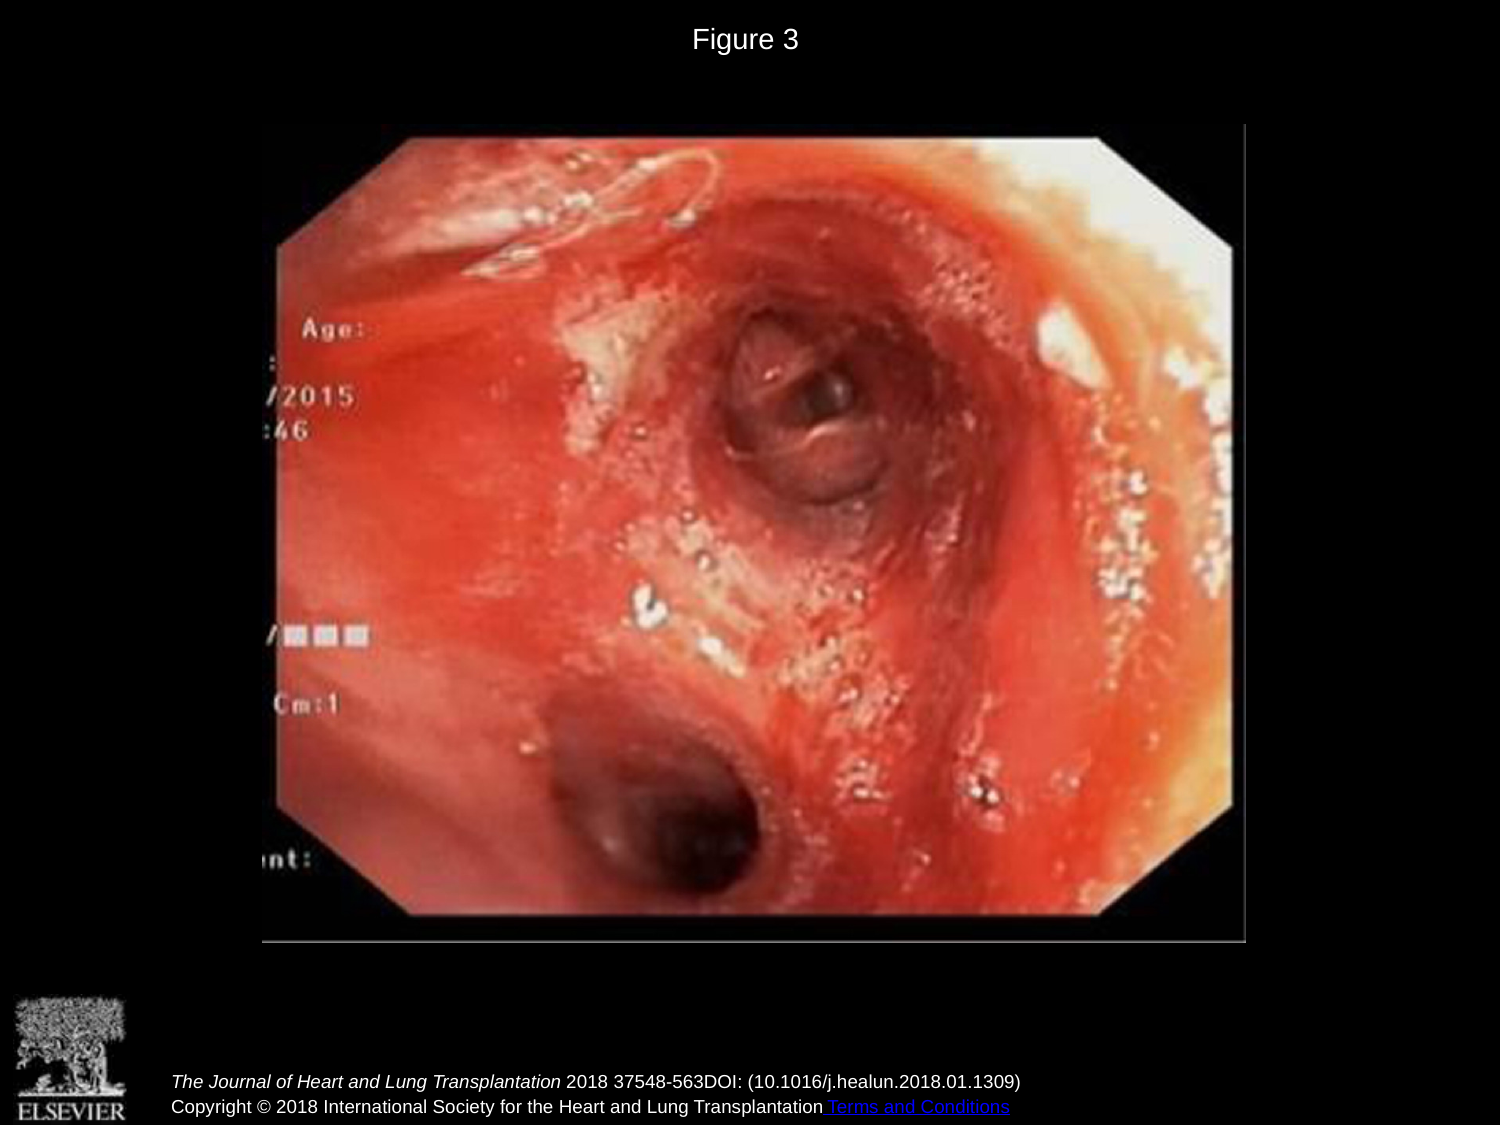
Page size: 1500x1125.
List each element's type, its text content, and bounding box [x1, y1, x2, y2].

picture [262, 124, 1246, 943]
text_box Figure 3 [677, 12, 823, 64]
text_box The Journal of Heart and Lung Transplantation 2018 37548-563DOI: (10.1016/j.healun.2018.01.1309) [156, 1062, 1500, 1101]
picture [12, 994, 130, 1125]
text_box Copyright © 2018 International Society for the Heart and Lung Transplantation Terms and Conditions [156, 1086, 1068, 1125]
